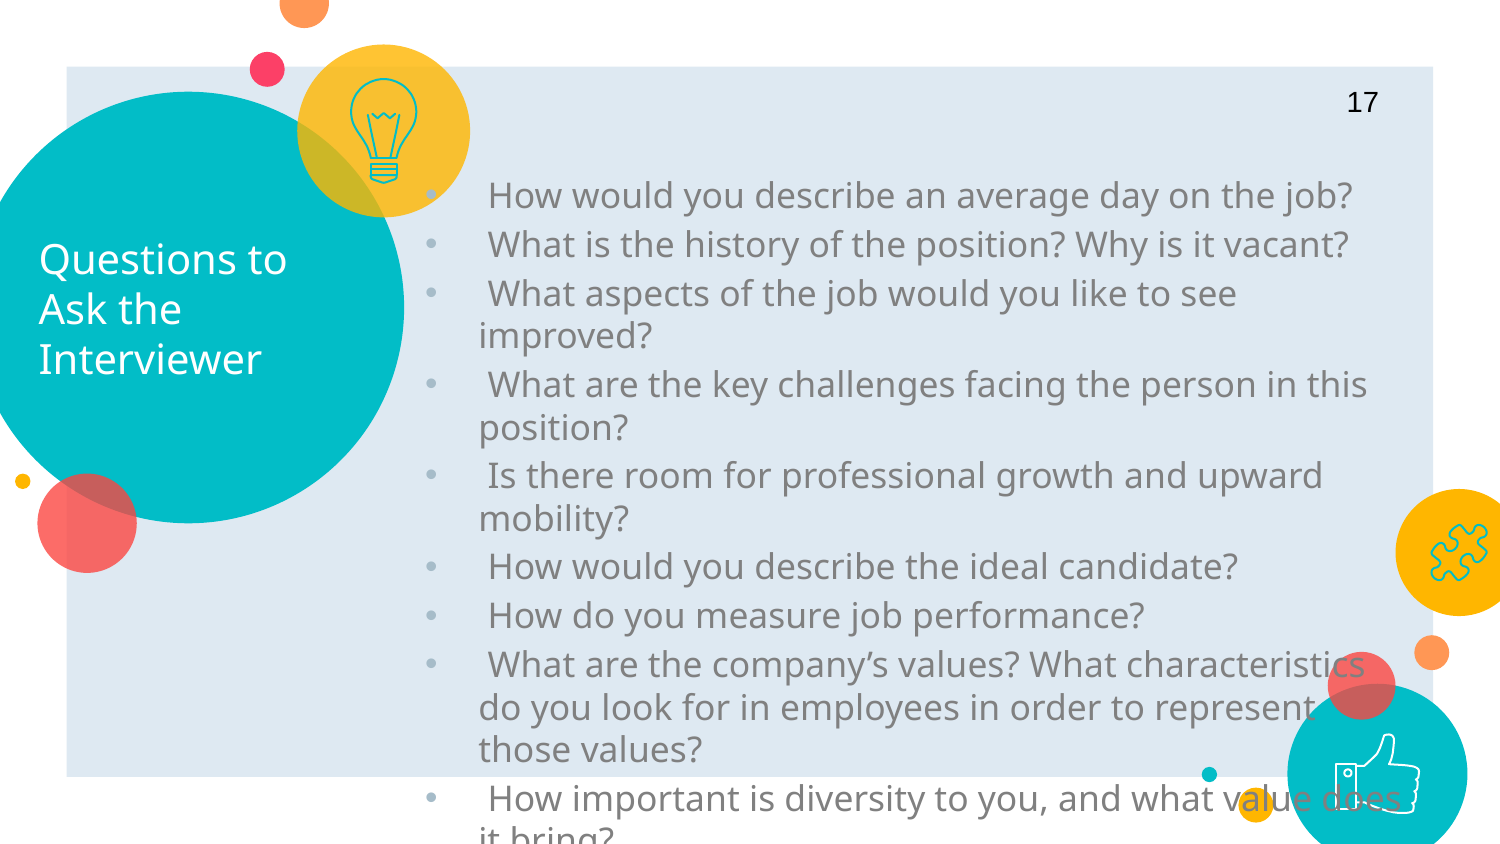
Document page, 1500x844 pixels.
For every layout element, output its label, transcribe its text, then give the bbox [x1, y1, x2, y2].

title Questions to Ask the Interviewer [23, 91, 375, 524]
list How would you describe an average day on the job? What is the history of the position? Why is it vacant? What aspects of the job would you like to see improved? What are the key challenges facing the person in this position? Is there room for professional growth and upward mobility? How would you describe the ideal candidate? How do you measure job performance? What are the company’s values? What characteristics do you look for in employees in order to represent those values? How important is diversity to you, and what value does it bring? I’ve read about the company’s current goals, could you tell me more about….? [392, 158, 1422, 784]
slide_number 17 [1331, 68, 1422, 134]
